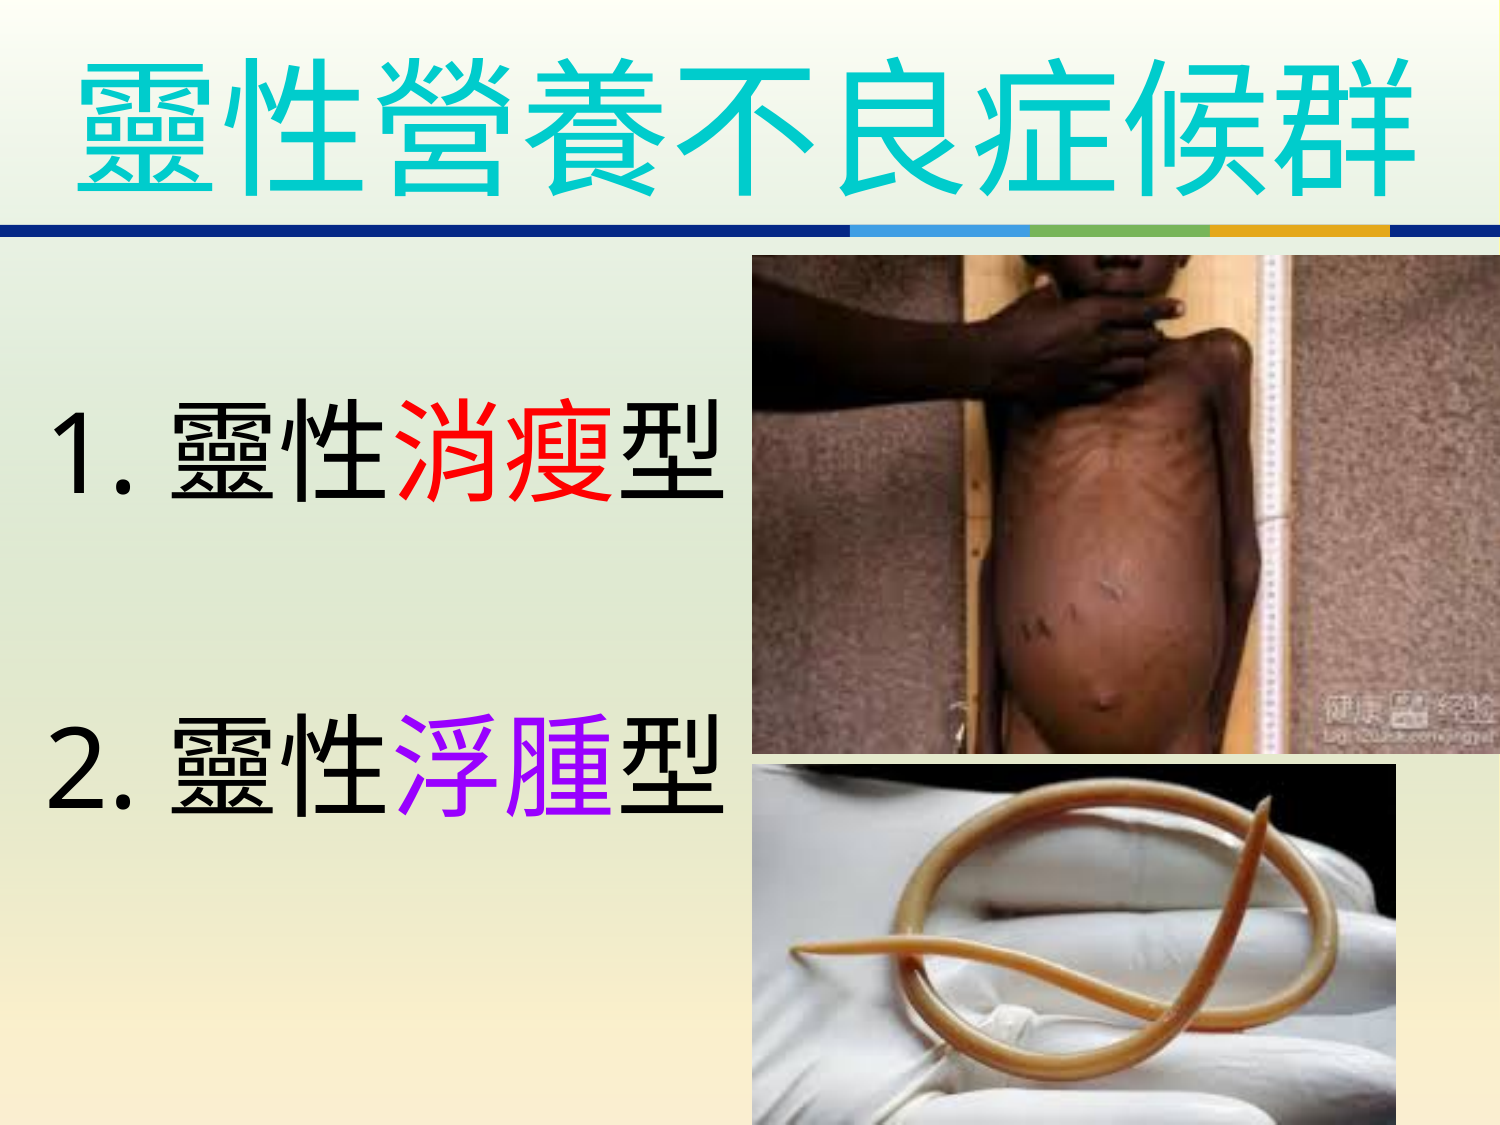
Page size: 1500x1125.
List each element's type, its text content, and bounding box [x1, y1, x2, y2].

picture [751, 764, 1397, 1125]
picture [751, 254, 1500, 755]
title 靈性營養不良症候群 [29, 30, 1463, 219]
list 1.靈性消瘦型 2.靈性浮腫型 [29, 373, 809, 1125]
